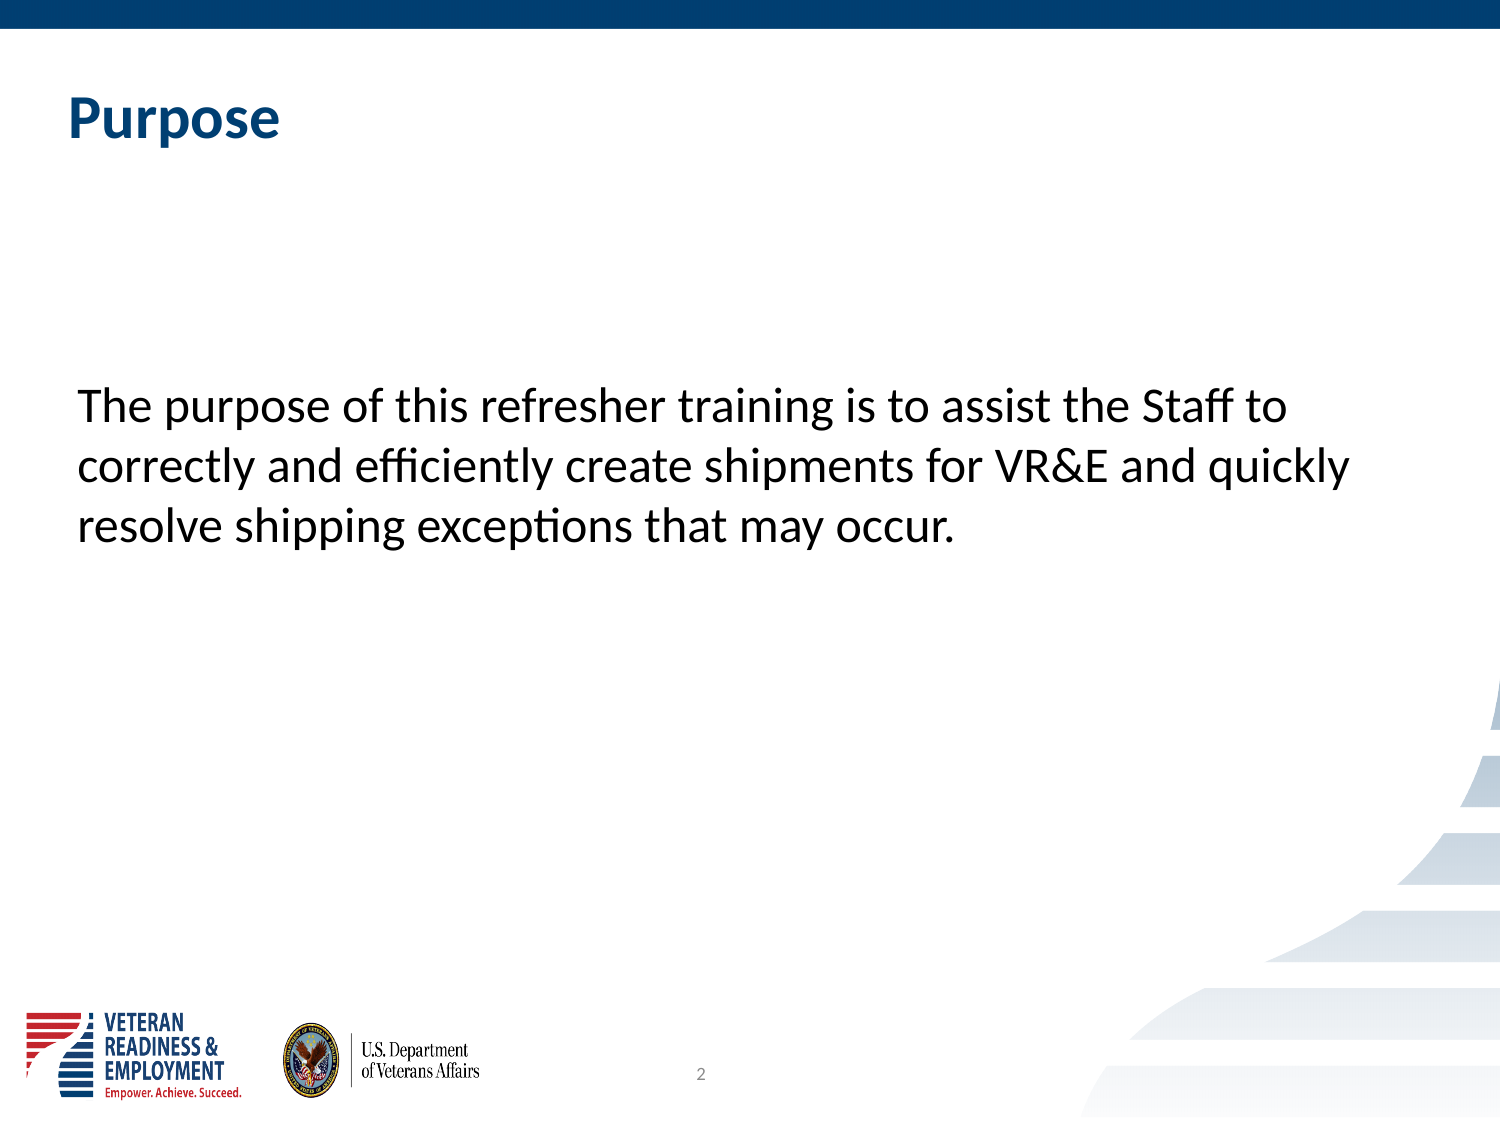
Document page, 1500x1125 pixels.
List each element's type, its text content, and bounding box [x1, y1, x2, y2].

title Purpose [52, 54, 1249, 183]
slide_number 2 [658, 1042, 744, 1103]
text_box The purpose of this refresher training is to assist the Staff to correctly and efficiently create shipments for VR&E and quickly resolve shipping exceptions that may occur. [62, 365, 1438, 561]
picture [0, 0, 1500, 1125]
